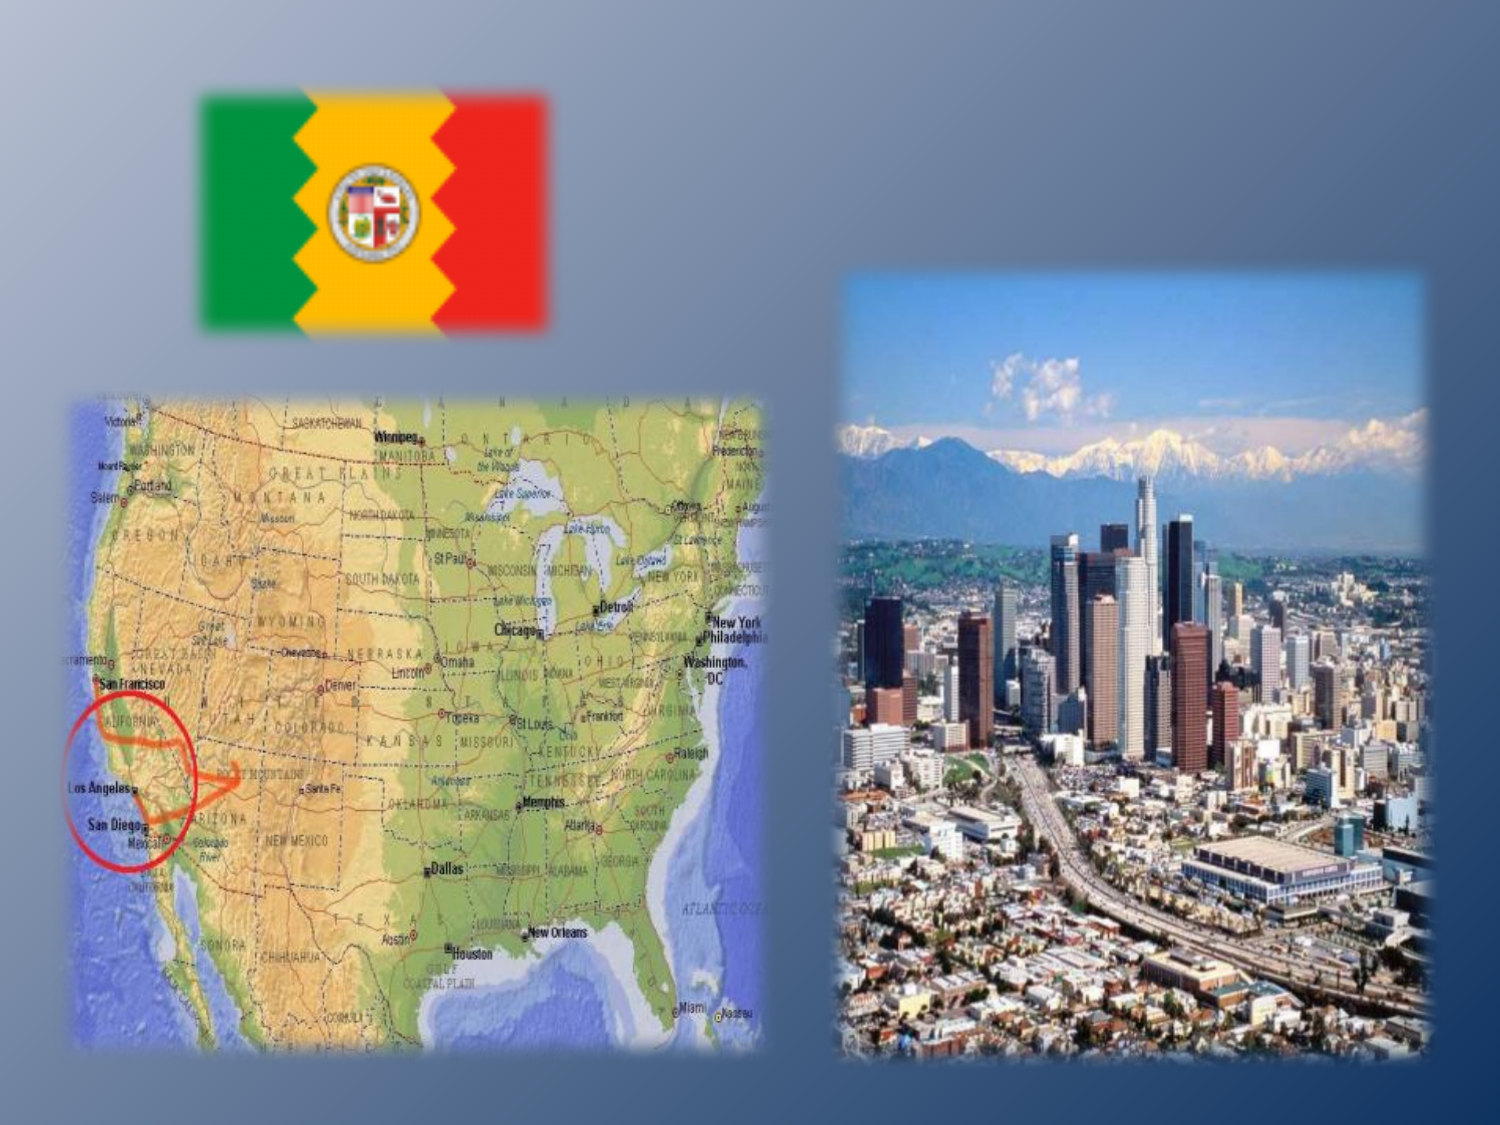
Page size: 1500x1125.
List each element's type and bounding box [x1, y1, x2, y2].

picture [824, 254, 1443, 1071]
picture [182, 77, 565, 350]
picture [52, 384, 779, 1066]
